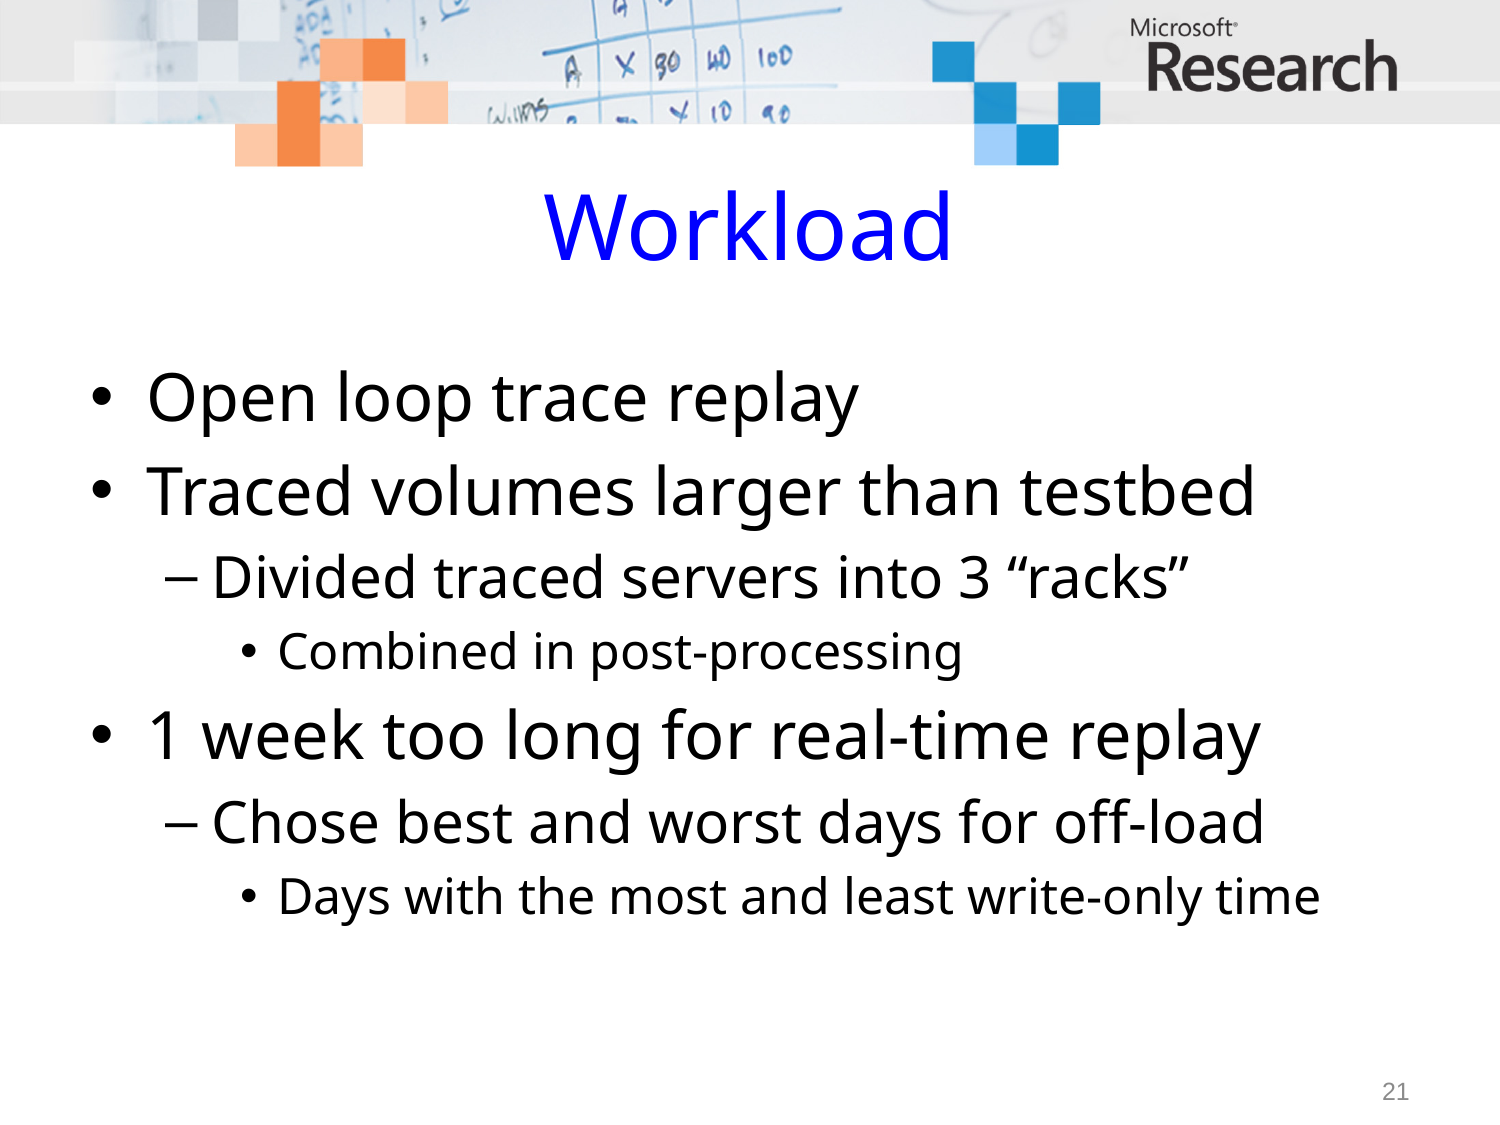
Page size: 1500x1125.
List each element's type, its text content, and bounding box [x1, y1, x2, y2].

slide_number 21 [1074, 1042, 1425, 1103]
picture [0, 0, 1500, 251]
list Open loop trace replay Traced volumes larger than testbed Divided traced servers into 3 “racks” Combined in post-processing 1 week too long for real-time replay Chose best and worst days for off-load Days with the most and least write-only time [74, 347, 1426, 1032]
title Workload [74, 129, 1426, 318]
